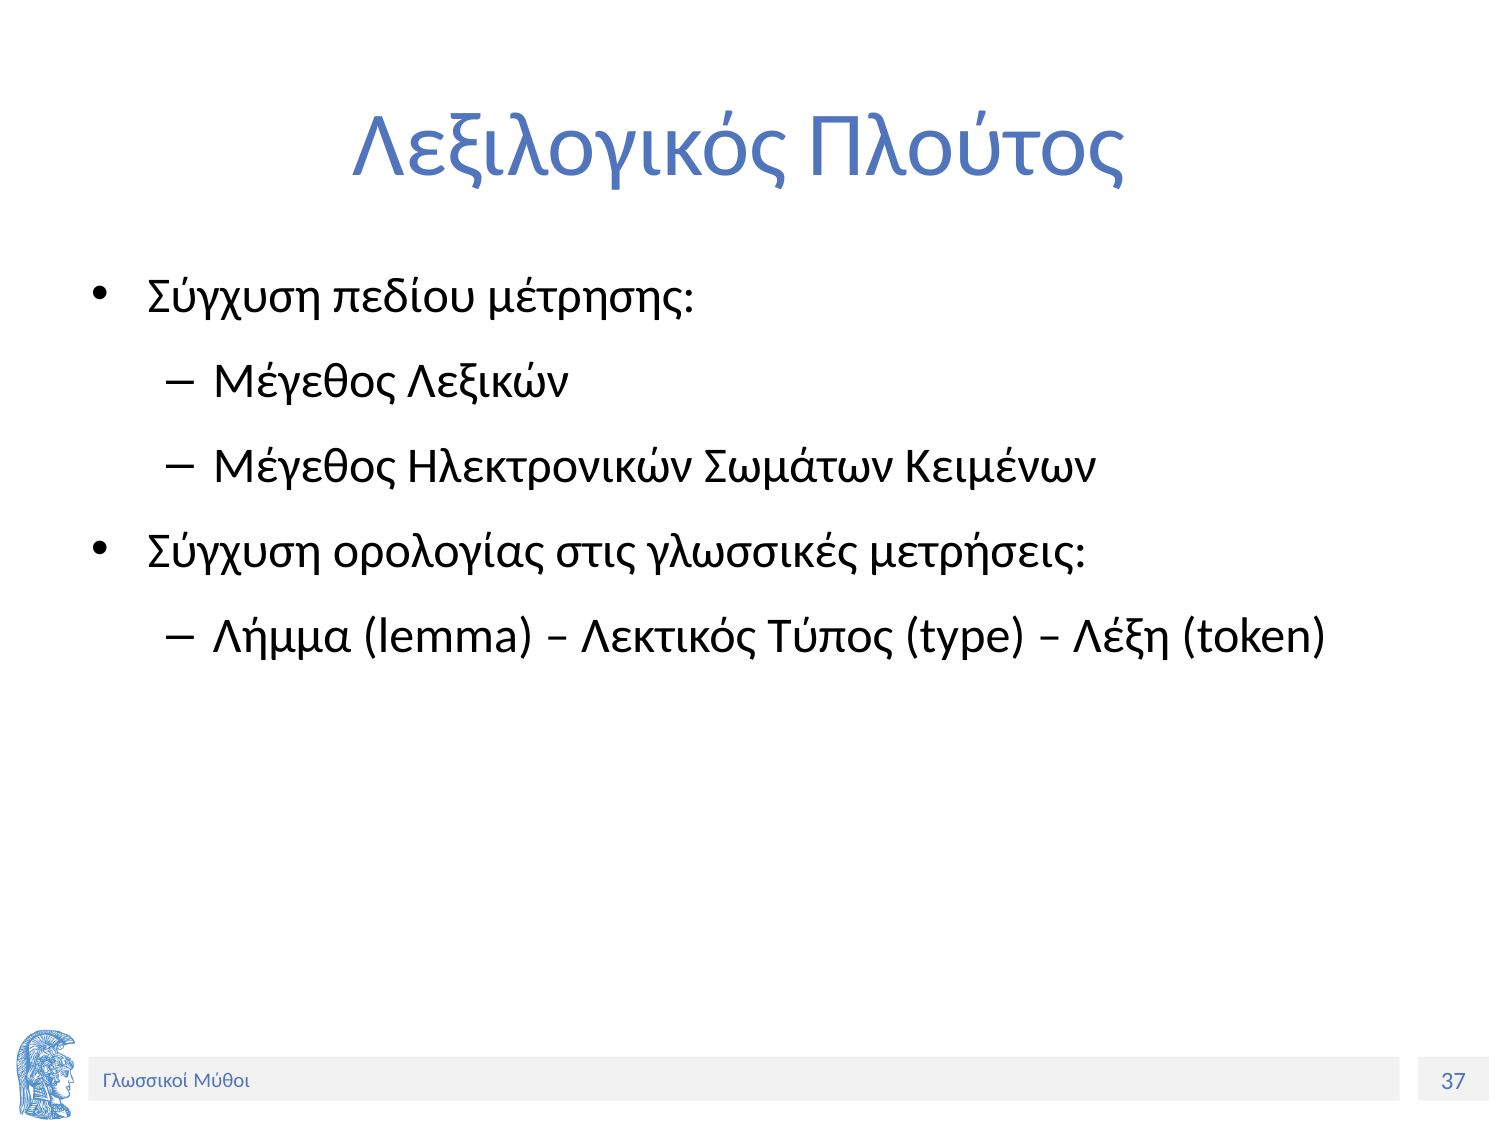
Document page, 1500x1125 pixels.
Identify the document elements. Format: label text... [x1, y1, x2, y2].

list Σύγχυση πεδίου μέτρησης: Μέγεθος Λεξικών Μέγεθος Ηλεκτρονικών Σωμάτων Κειμένων Σύγχυση ορολογίας στις γλωσσικές μετρήσεις: Λήμμα (lemma) – Λεκτικός Τύπος (type) – Λέξη (token) [76, 255, 1427, 998]
title Λεξιλογικός Πλούτος [75, 45, 1425, 233]
picture [9, 1026, 81, 1120]
